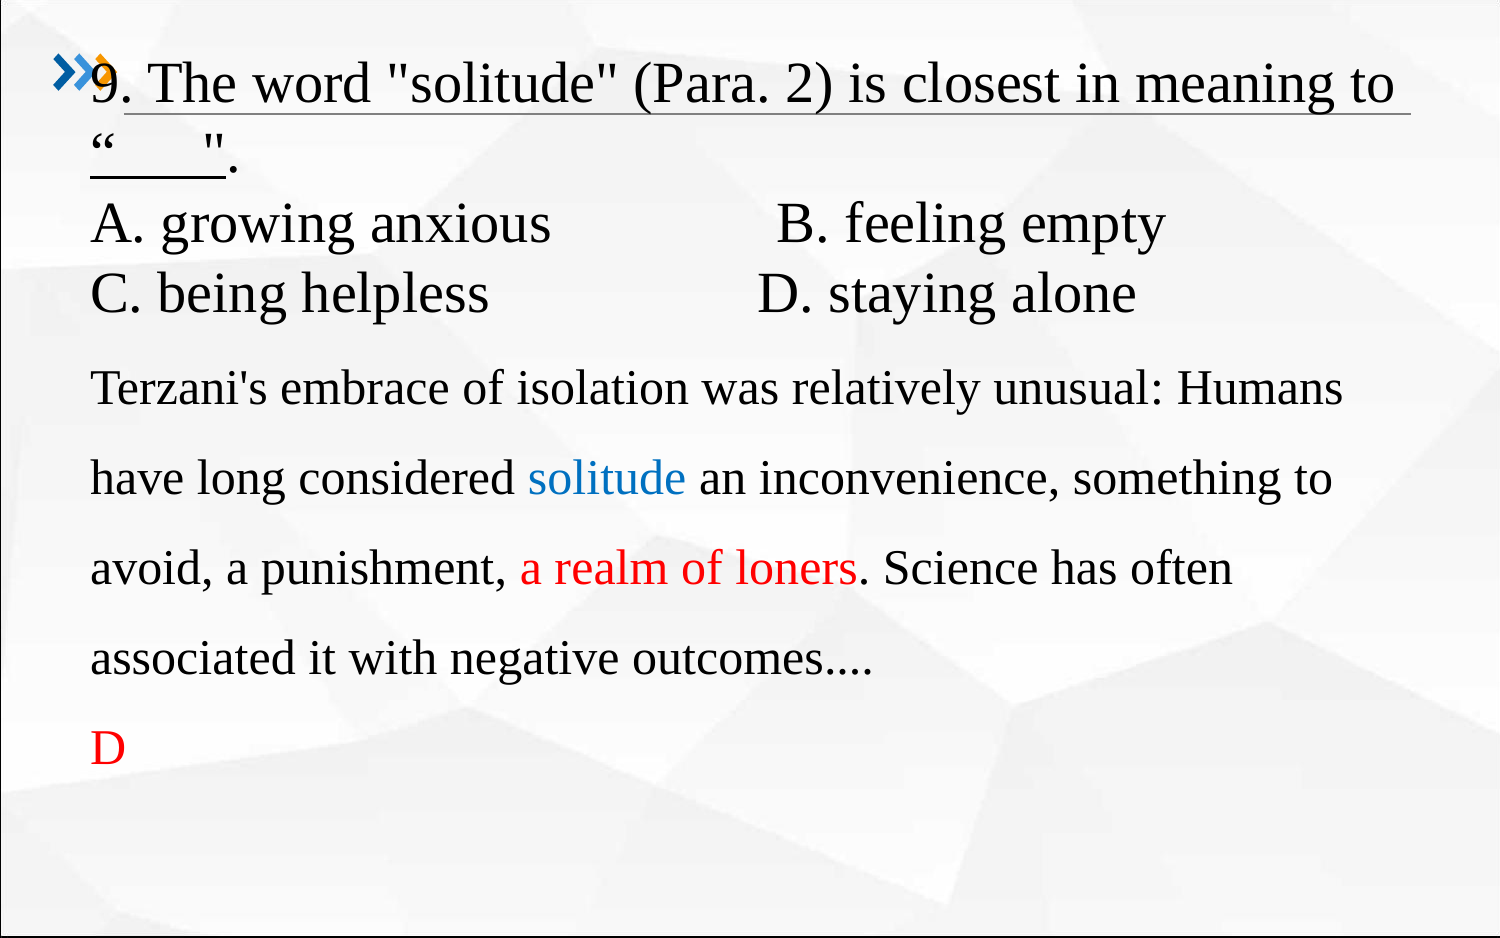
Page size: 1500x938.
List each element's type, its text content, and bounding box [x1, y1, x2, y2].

list 9. The word "solitude" (Para. 2) is closest in meaning to “ ". A. growing anxious B. feeling empty C. being helpless D. staying alone Terzani's embrace of isolation was relatively unusual: Humans have long considered solitude an inconvenience, something to avoid, a punishment, a realm of loners. Science has often associated it with negative outcomes.... D [74, 36, 1426, 838]
picture [0, 0, 1500, 938]
